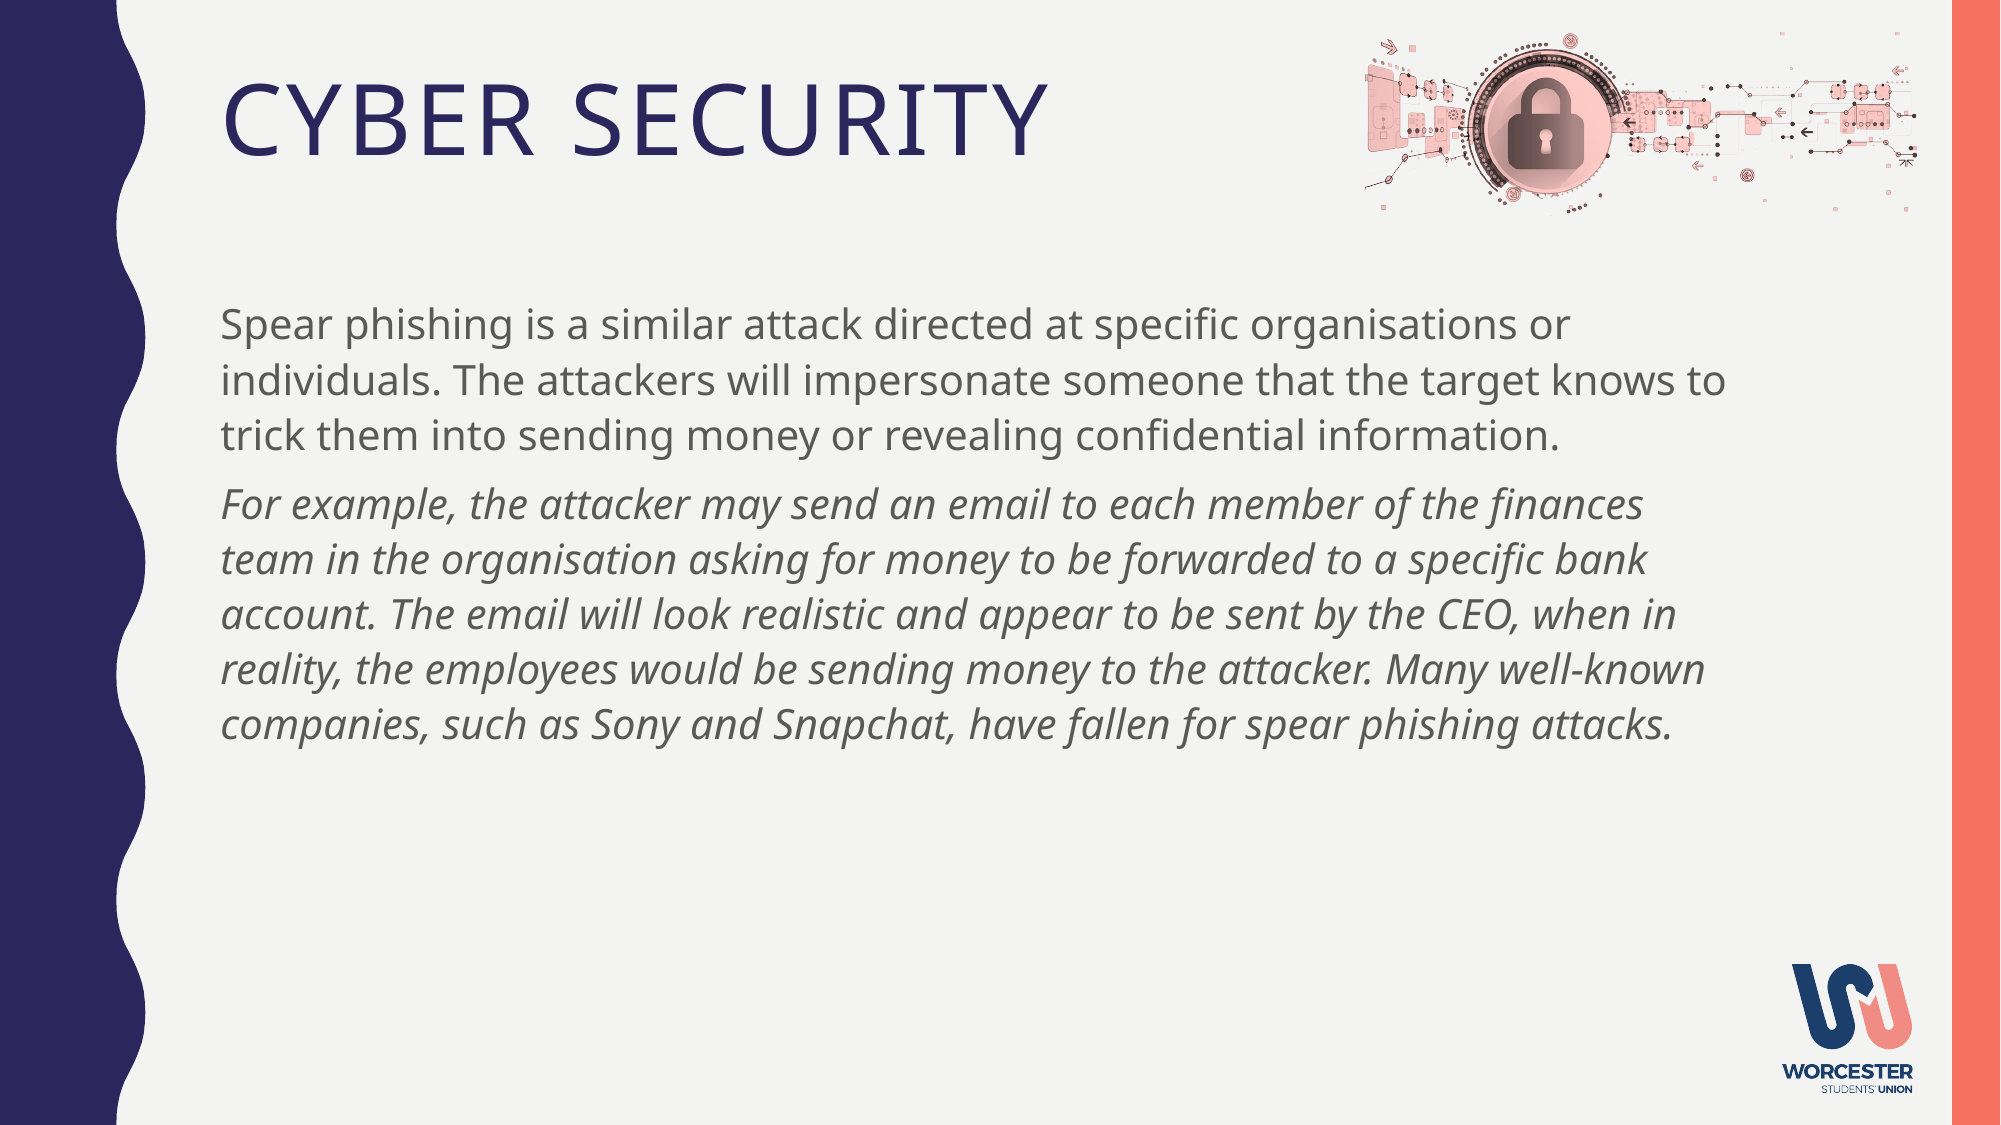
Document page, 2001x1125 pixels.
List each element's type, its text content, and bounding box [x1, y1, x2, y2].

title Cyber security [205, 62, 1365, 186]
list Spear phishing is a similar attack directed at specific organisations or individuals. The attackers will impersonate someone that the target knows to trick them into sending money or revealing confidential information. For example, the attacker may send an email to each member of the finances team in the organisation asking for money to be forwarded to a specific bank account. The email will look realistic and appear to be sent by the CEO, when in reality, the employees would be sending money to the attacker. Many well-known companies, such as Sony and Snapchat, have fallen for spear phishing attacks. [205, 285, 1745, 1081]
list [1365, 32, 1917, 216]
picture [1782, 964, 1913, 1093]
